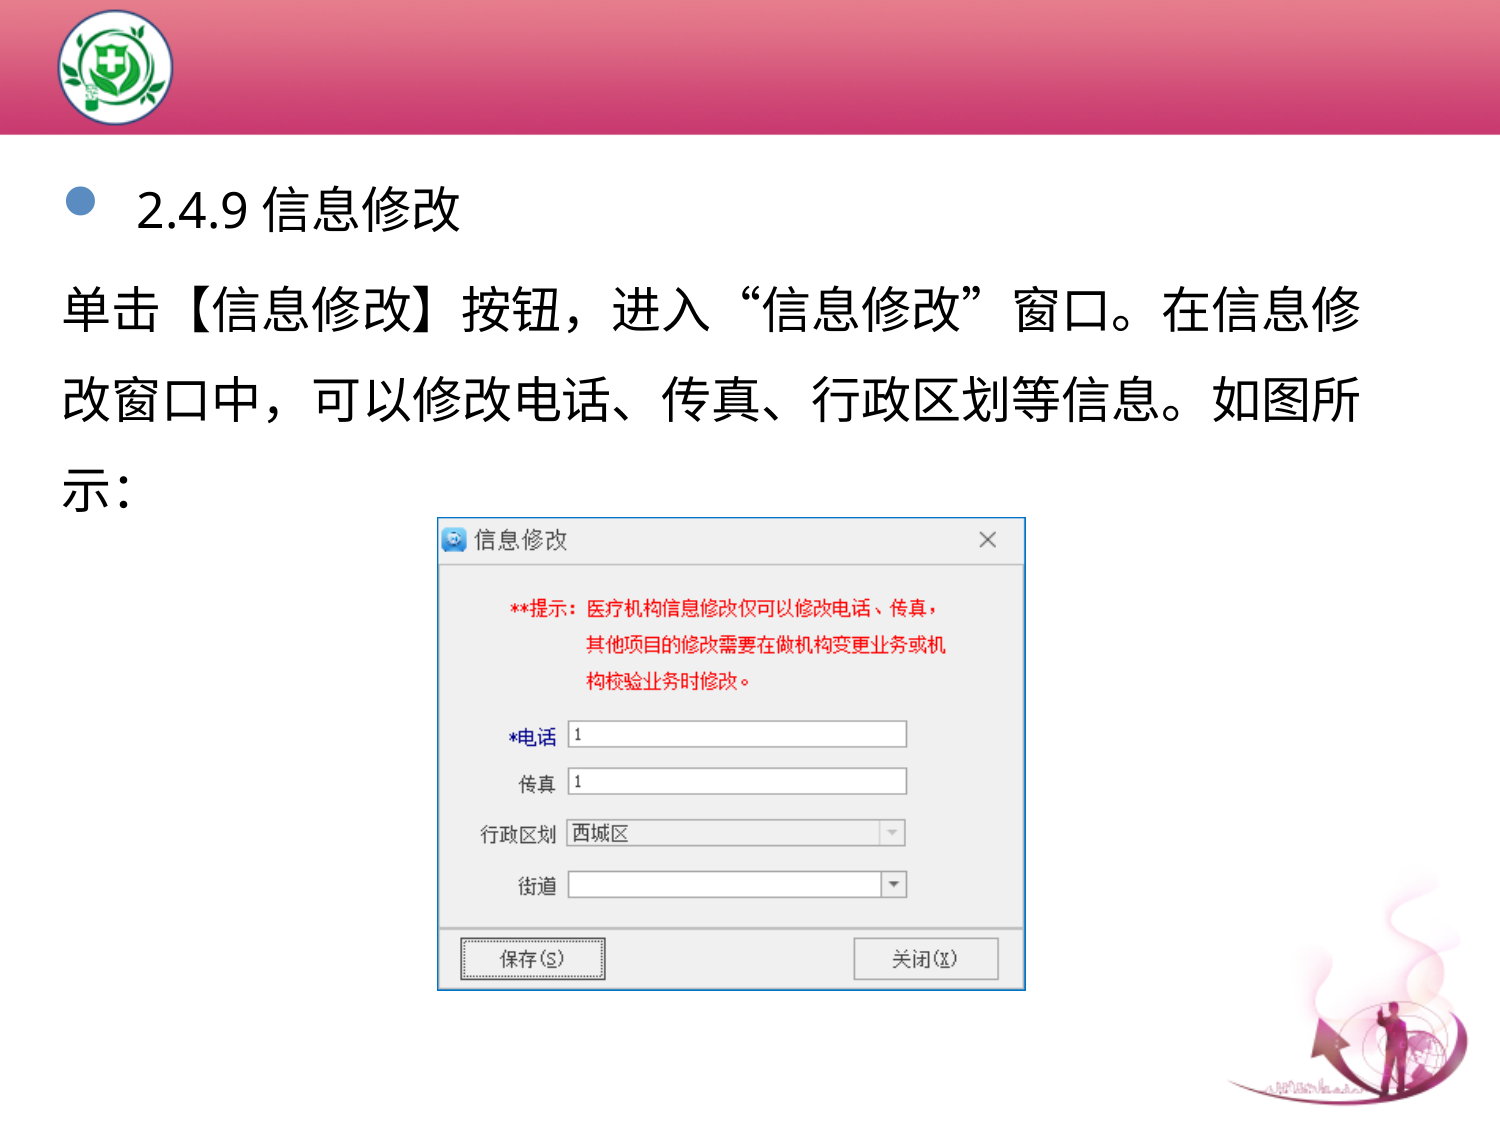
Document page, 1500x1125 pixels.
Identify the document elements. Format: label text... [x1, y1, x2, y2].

list 2.4.9信息修改 单击【信息修改】按钮，进入“信息修改”窗口。在信息修改窗口中，可以修改电话、传真、行政区划等信息。如图所示： [46, 140, 1394, 992]
picture [0, 0, 1500, 1125]
